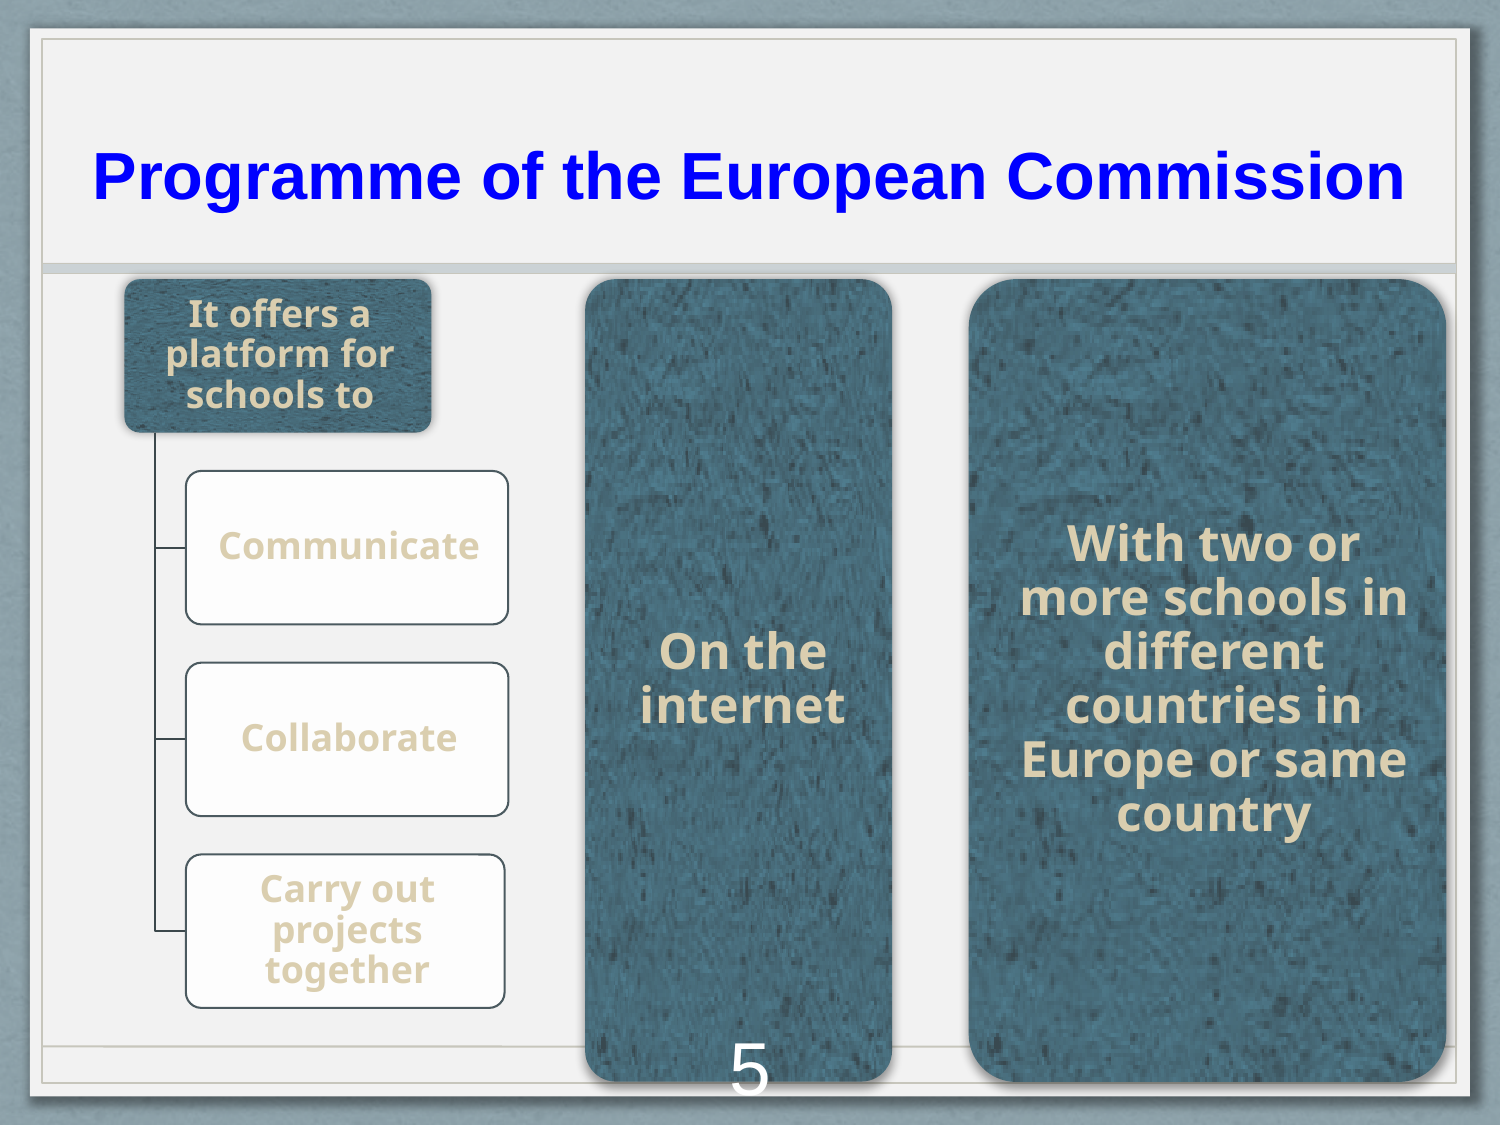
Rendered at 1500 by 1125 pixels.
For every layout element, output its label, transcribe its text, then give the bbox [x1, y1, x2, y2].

text_box Programme of the European Commission [53, 125, 1447, 266]
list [123, 254, 1448, 1107]
